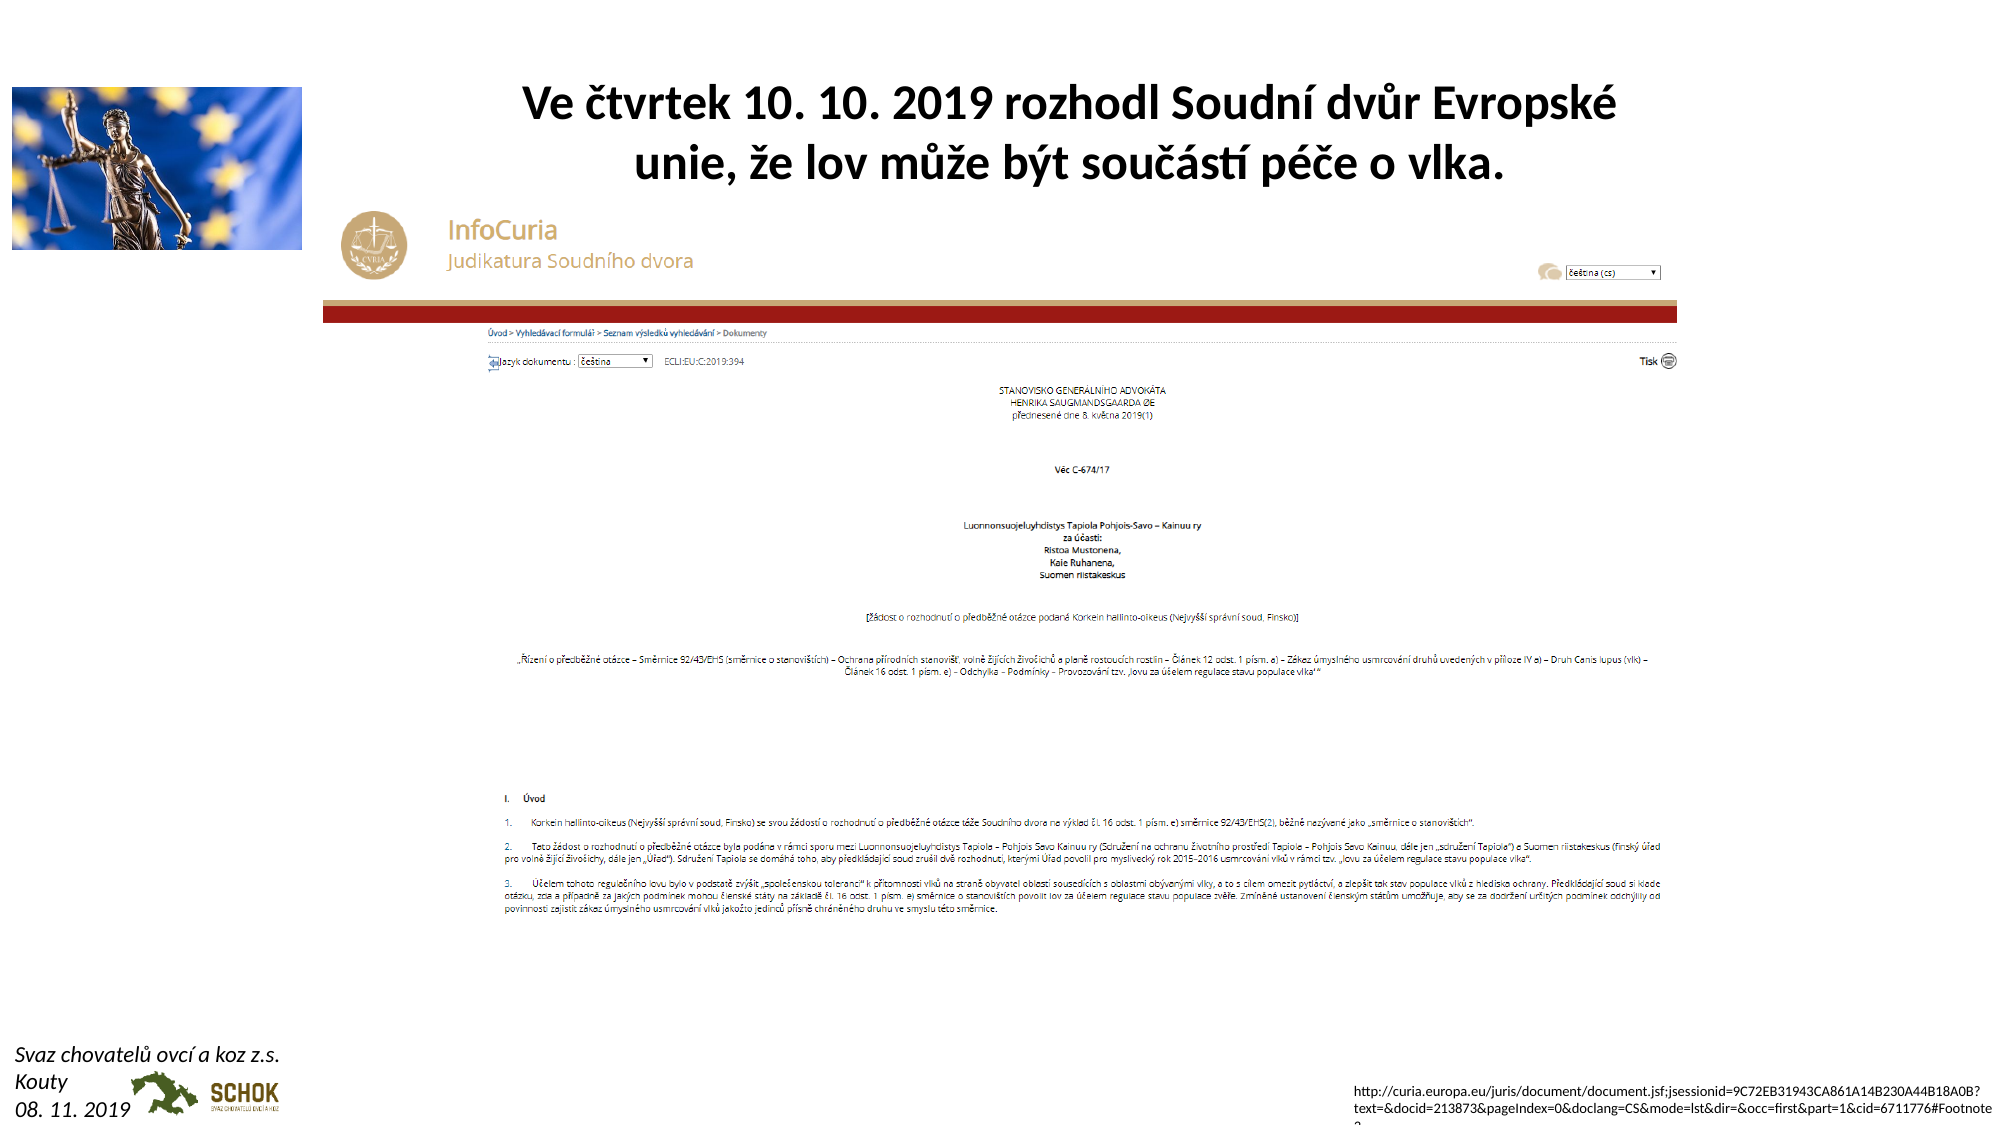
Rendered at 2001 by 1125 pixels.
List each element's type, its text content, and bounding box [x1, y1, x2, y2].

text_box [0, 1031, 644, 1125]
text_box Ve čtvrtek 10. 10. 2019 rozhodl Soudní dvůr Evropské unie, že lov může být součástí péče o vlka. [464, 62, 1677, 198]
picture [323, 203, 1677, 922]
picture [12, 87, 302, 250]
text_box http://curia.europa.eu/juris/document/document.jsf;jsessionid=9C72EB31943CA861A14B230A44B18A0B?text=&docid=213873&pageIndex=0&doclang=CS&mode=lst&dir=&occ=first&part=1&cid=6711776#Footnote3 [1339, 1074, 2000, 1125]
